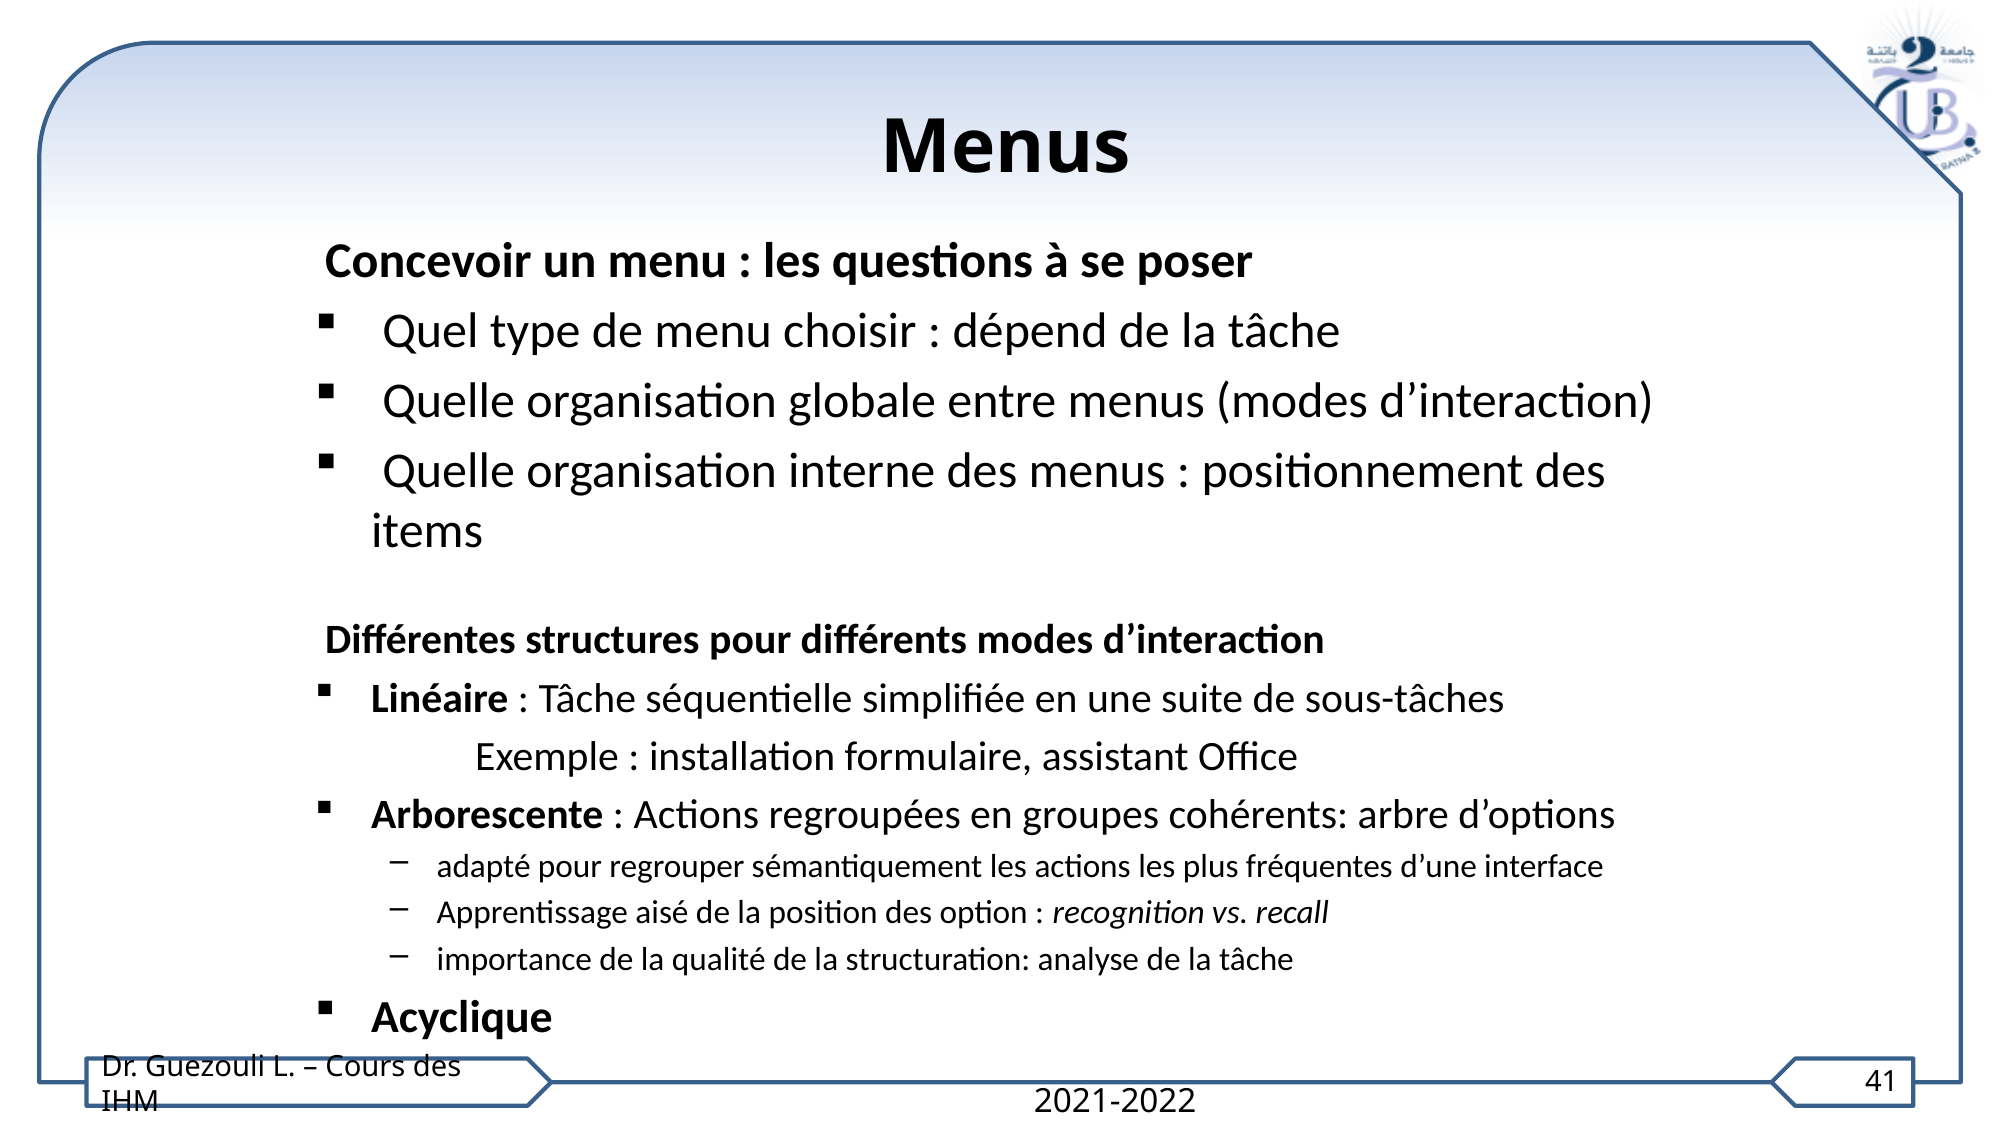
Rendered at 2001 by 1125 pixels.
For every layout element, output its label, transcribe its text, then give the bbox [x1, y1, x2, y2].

title Menus [314, 90, 1697, 219]
picture [1862, 0, 1985, 191]
list Concevoir un menu : les questions à se poser Quel type de menu choisir : dépend de la tâche Quelle organisation globale entre menus (modes d’interaction) Quelle organisation interne des menus : positionnement des items Différentes structures pour différents modes d’interaction Linéaire : Tâche séquentielle simplifiée en une suite de sous-tâches Exemple : installation formulaire, assistant Office Arborescente : Actions regroupées en groupes cohérents: arbre d’options adapté pour regrouper sémantiquement les actions les plus fréquentes d’une interface Apprentissage aisé de la position des option : recognition vs. recall importance de la qualité de la structuration: analyse de la tâche Acyclique [300, 219, 1704, 1047]
